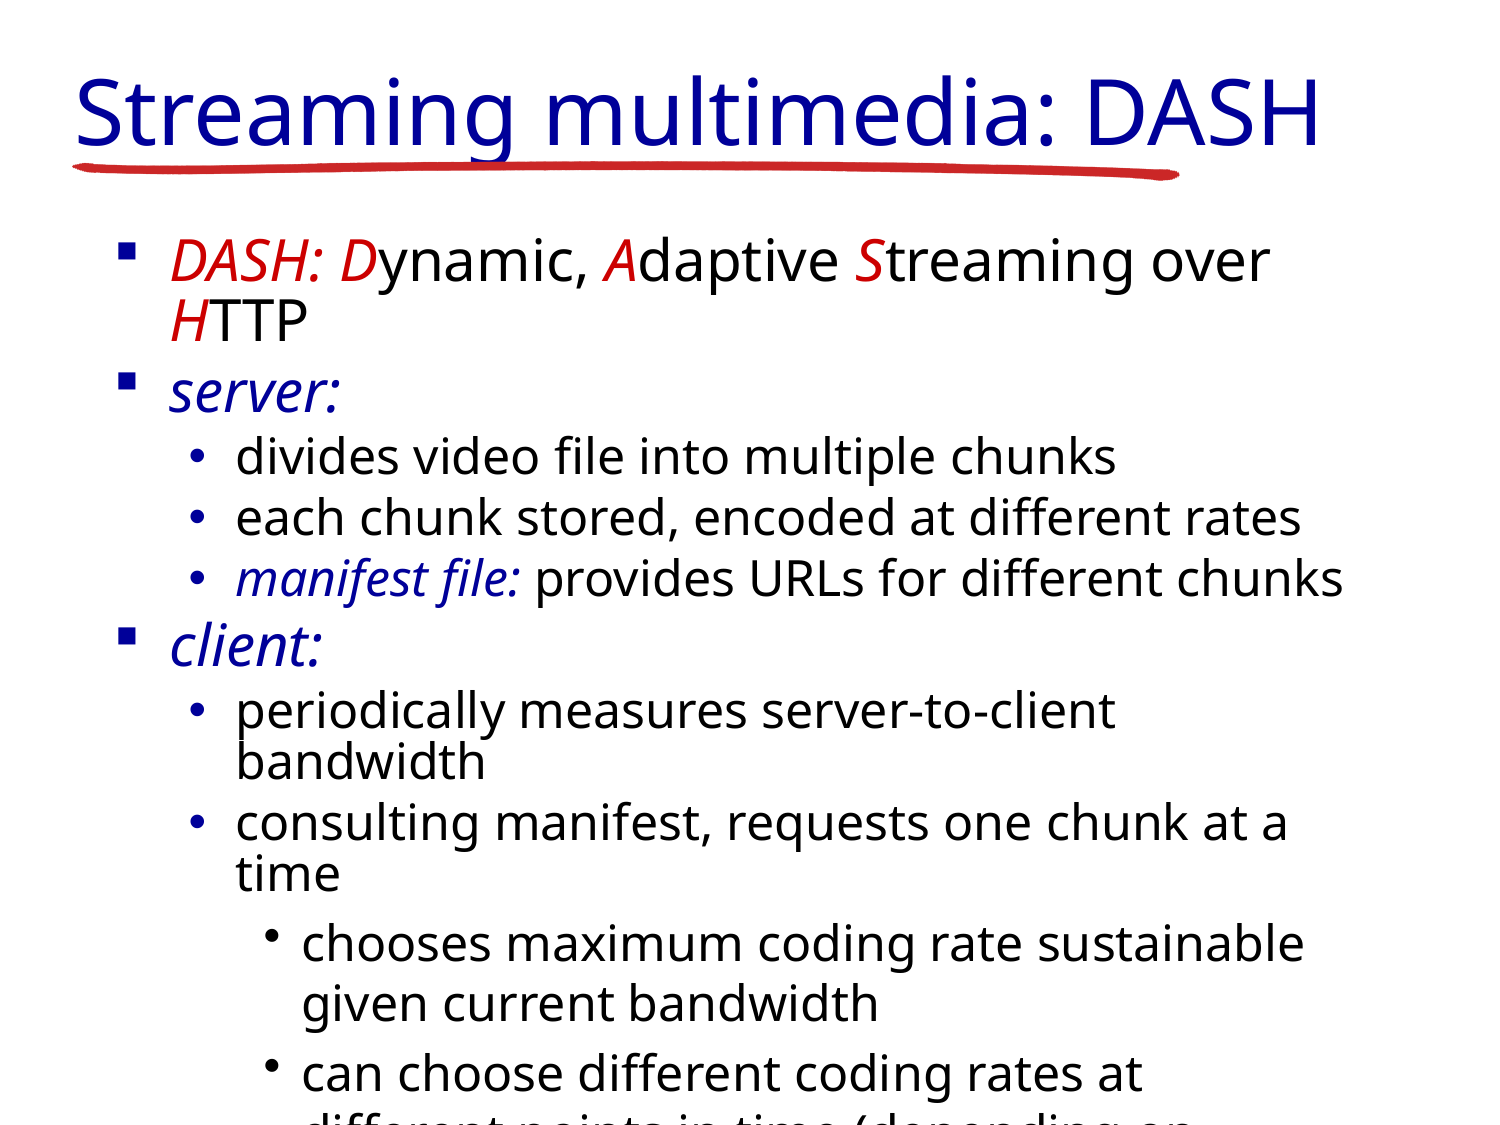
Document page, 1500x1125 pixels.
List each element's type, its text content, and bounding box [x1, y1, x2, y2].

list DASH: Dynamic, Adaptive Streaming over HTTP server: divides video file into multiple chunks each chunk stored, encoded at different rates manifest file: provides URLs for different chunks client: periodically measures server-to-client bandwidth consulting manifest, requests one chunk at a time chooses maximum coding rate sustainable given current bandwidth can choose different coding rates at different points in time (depending on available bandwidth at time) [98, 226, 1374, 1056]
picture [67, 156, 1193, 186]
title Streaming multimedia: DASH [59, 37, 1400, 181]
